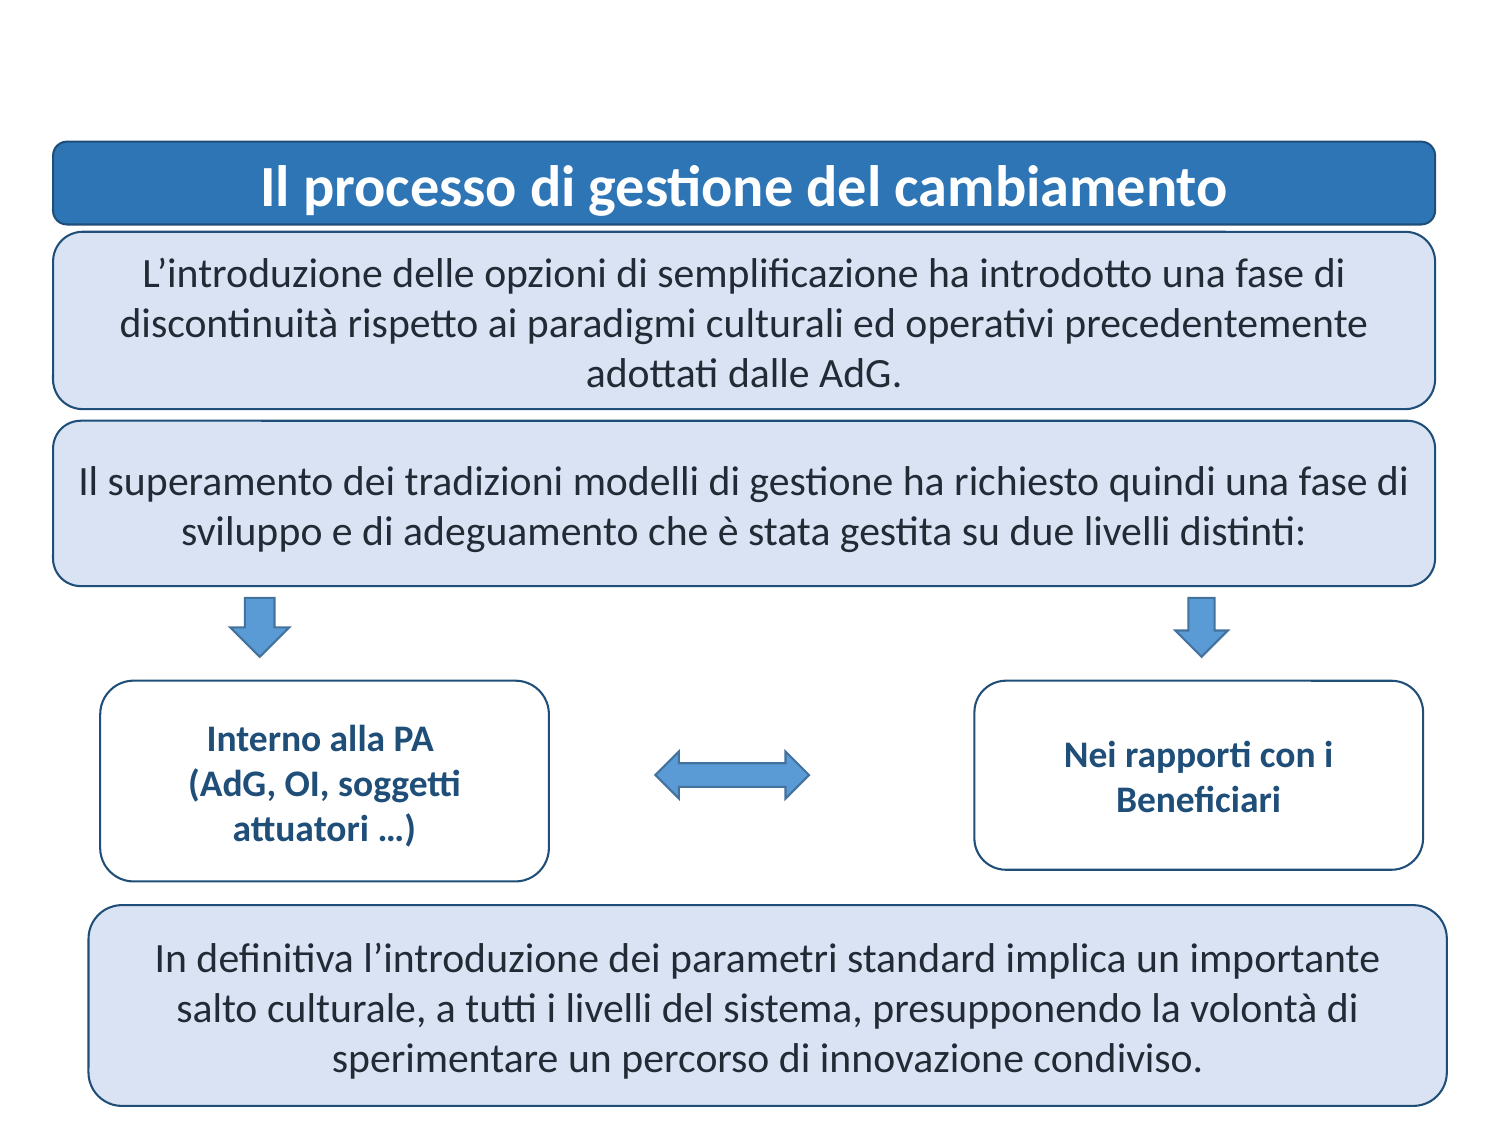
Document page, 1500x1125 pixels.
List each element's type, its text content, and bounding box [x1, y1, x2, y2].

text_box Il superamento dei tradizioni modelli di gestione ha richiesto quindi una fase di sviluppo e di adeguamento che è stata gestita su due livelli distinti: [51, 419, 1437, 588]
text_box In definitiva l’introduzione dei parametri standard implica un importante salto culturale, a tutti i livelli del sistema, presupponendo la volontà di sperimentare un percorso di innovazione condiviso. [87, 904, 1448, 1107]
text_box [227, 596, 292, 659]
text_box Nei rapporti con i Beneficiari [973, 679, 1425, 871]
text_box Interno alla PA (AdG, OI, soggetti attuatori …) [99, 679, 550, 883]
text_box [1172, 596, 1231, 659]
text_box [653, 748, 811, 802]
text_box L’introduzione delle opzioni di semplificazione ha introdotto una fase di discontinuità rispetto ai paradigmi culturali ed operativi precedentemente adottati dalle AdG. [51, 230, 1437, 411]
text_box Il processo di gestione del cambiamento [51, 140, 1437, 226]
